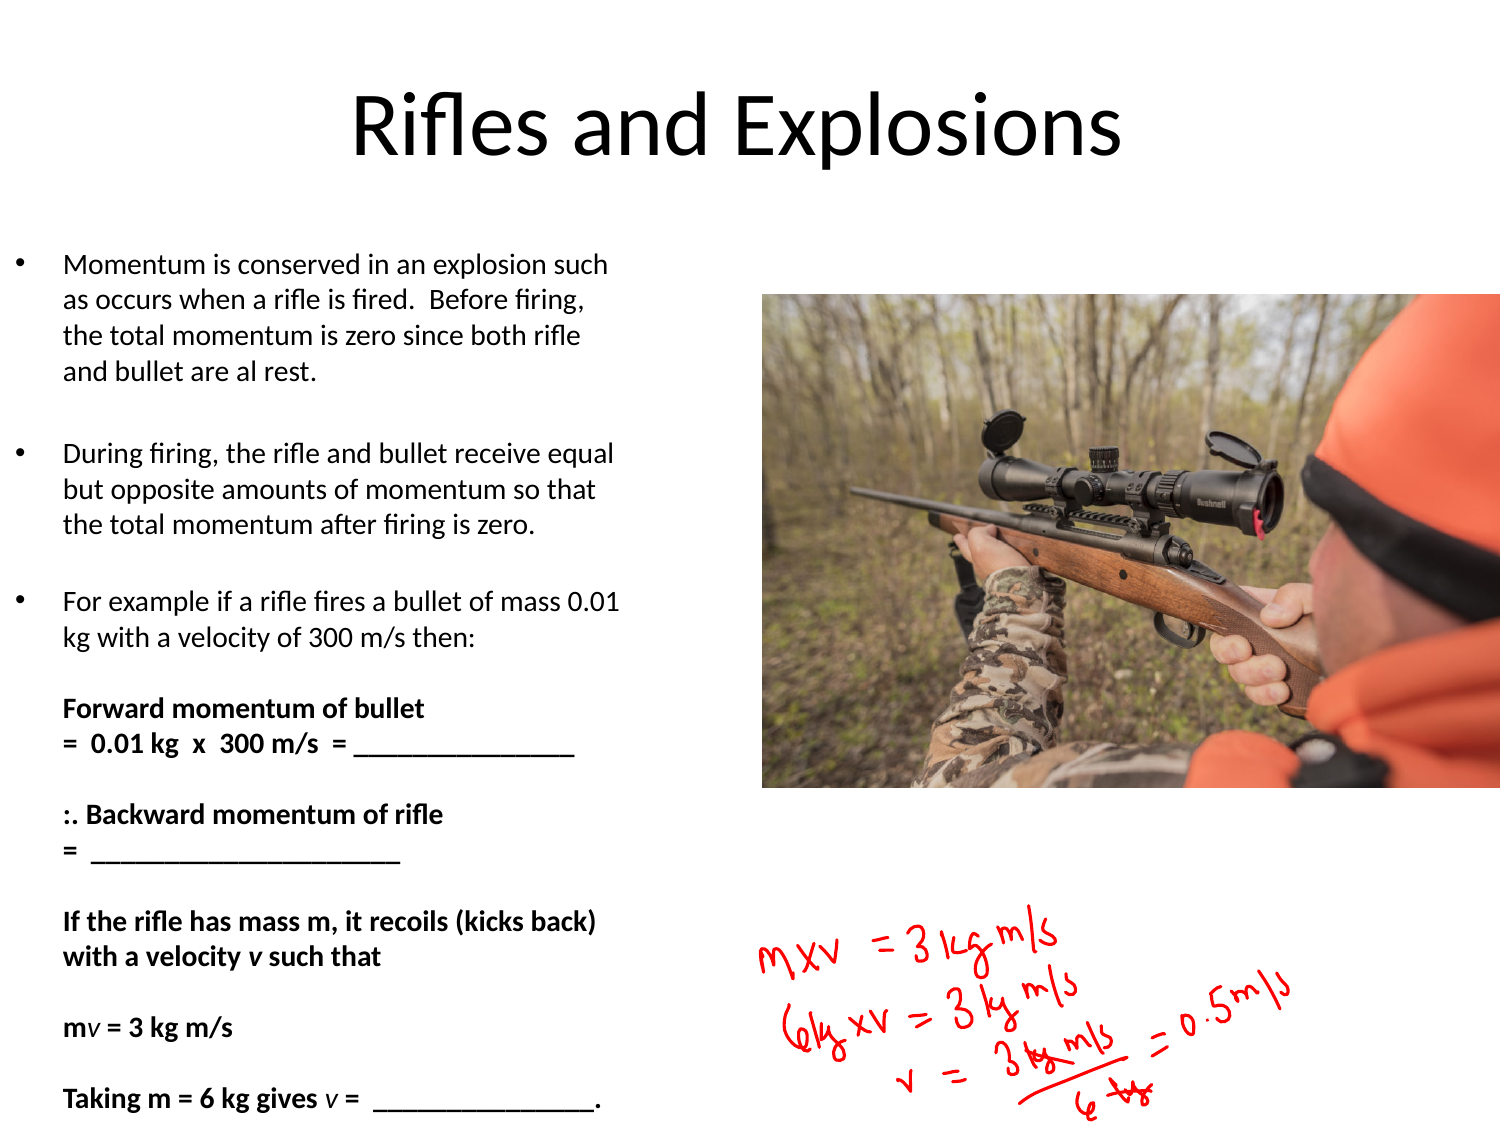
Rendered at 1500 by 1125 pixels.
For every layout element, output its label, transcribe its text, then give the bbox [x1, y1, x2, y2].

list Momentum is conserved in an explosion such as occurs when a rifle is fired. Before firing, the total momentum is zero since both rifle and bullet are al rest. During firing, the rifle and bullet receive equal but opposite amounts of momentum so that the total momentum after firing is zero. For example if a rifle fires a bullet of mass 0.01 kg with a velocity of 300 m/s then: Forward momentum of bullet = 0.01 kg x 300 m/s = _______________ :. Backward momentum of rifle = _____________________ If the rifle has mass m, it recoils (kicks back) with a velocity v such that mv = 3 kg m/s Taking m = 6 kg gives v = _______________. [0, 237, 1500, 1125]
picture [762, 294, 1500, 788]
title Rifles and Explosions [62, 24, 1413, 213]
